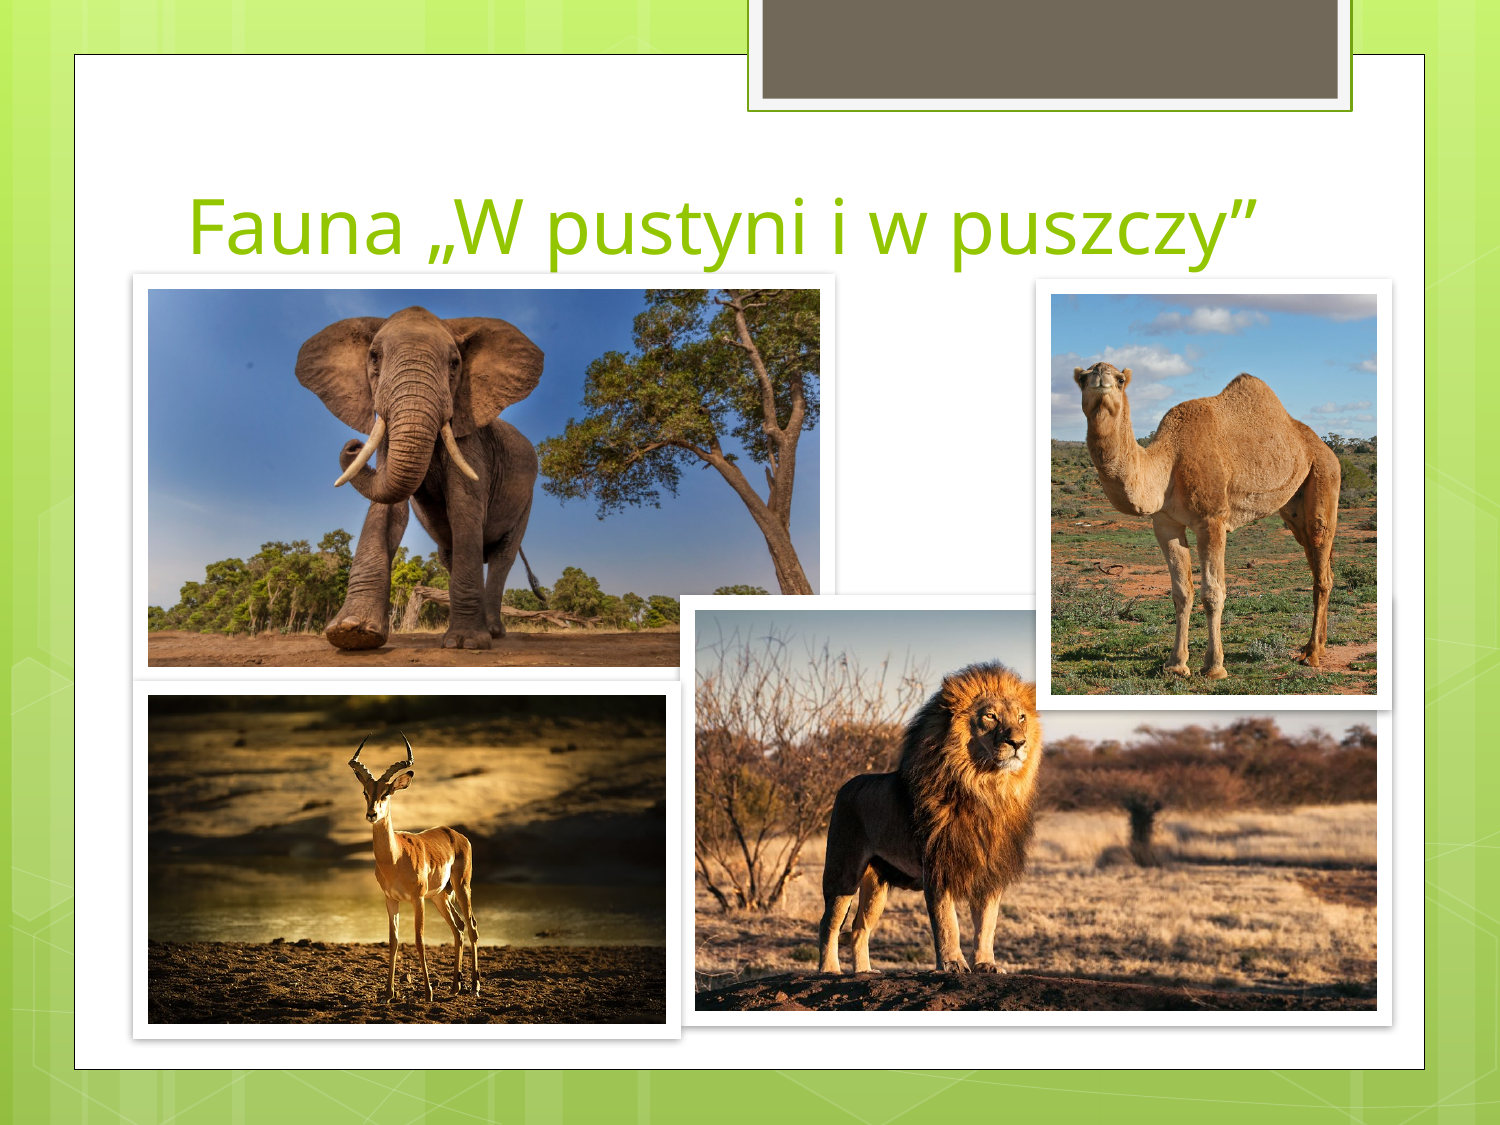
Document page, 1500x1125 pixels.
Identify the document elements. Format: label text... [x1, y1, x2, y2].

title Fauna „W pustyni i w puszczy” [171, 90, 1324, 278]
picture [147, 695, 667, 1025]
picture [147, 288, 1378, 1012]
